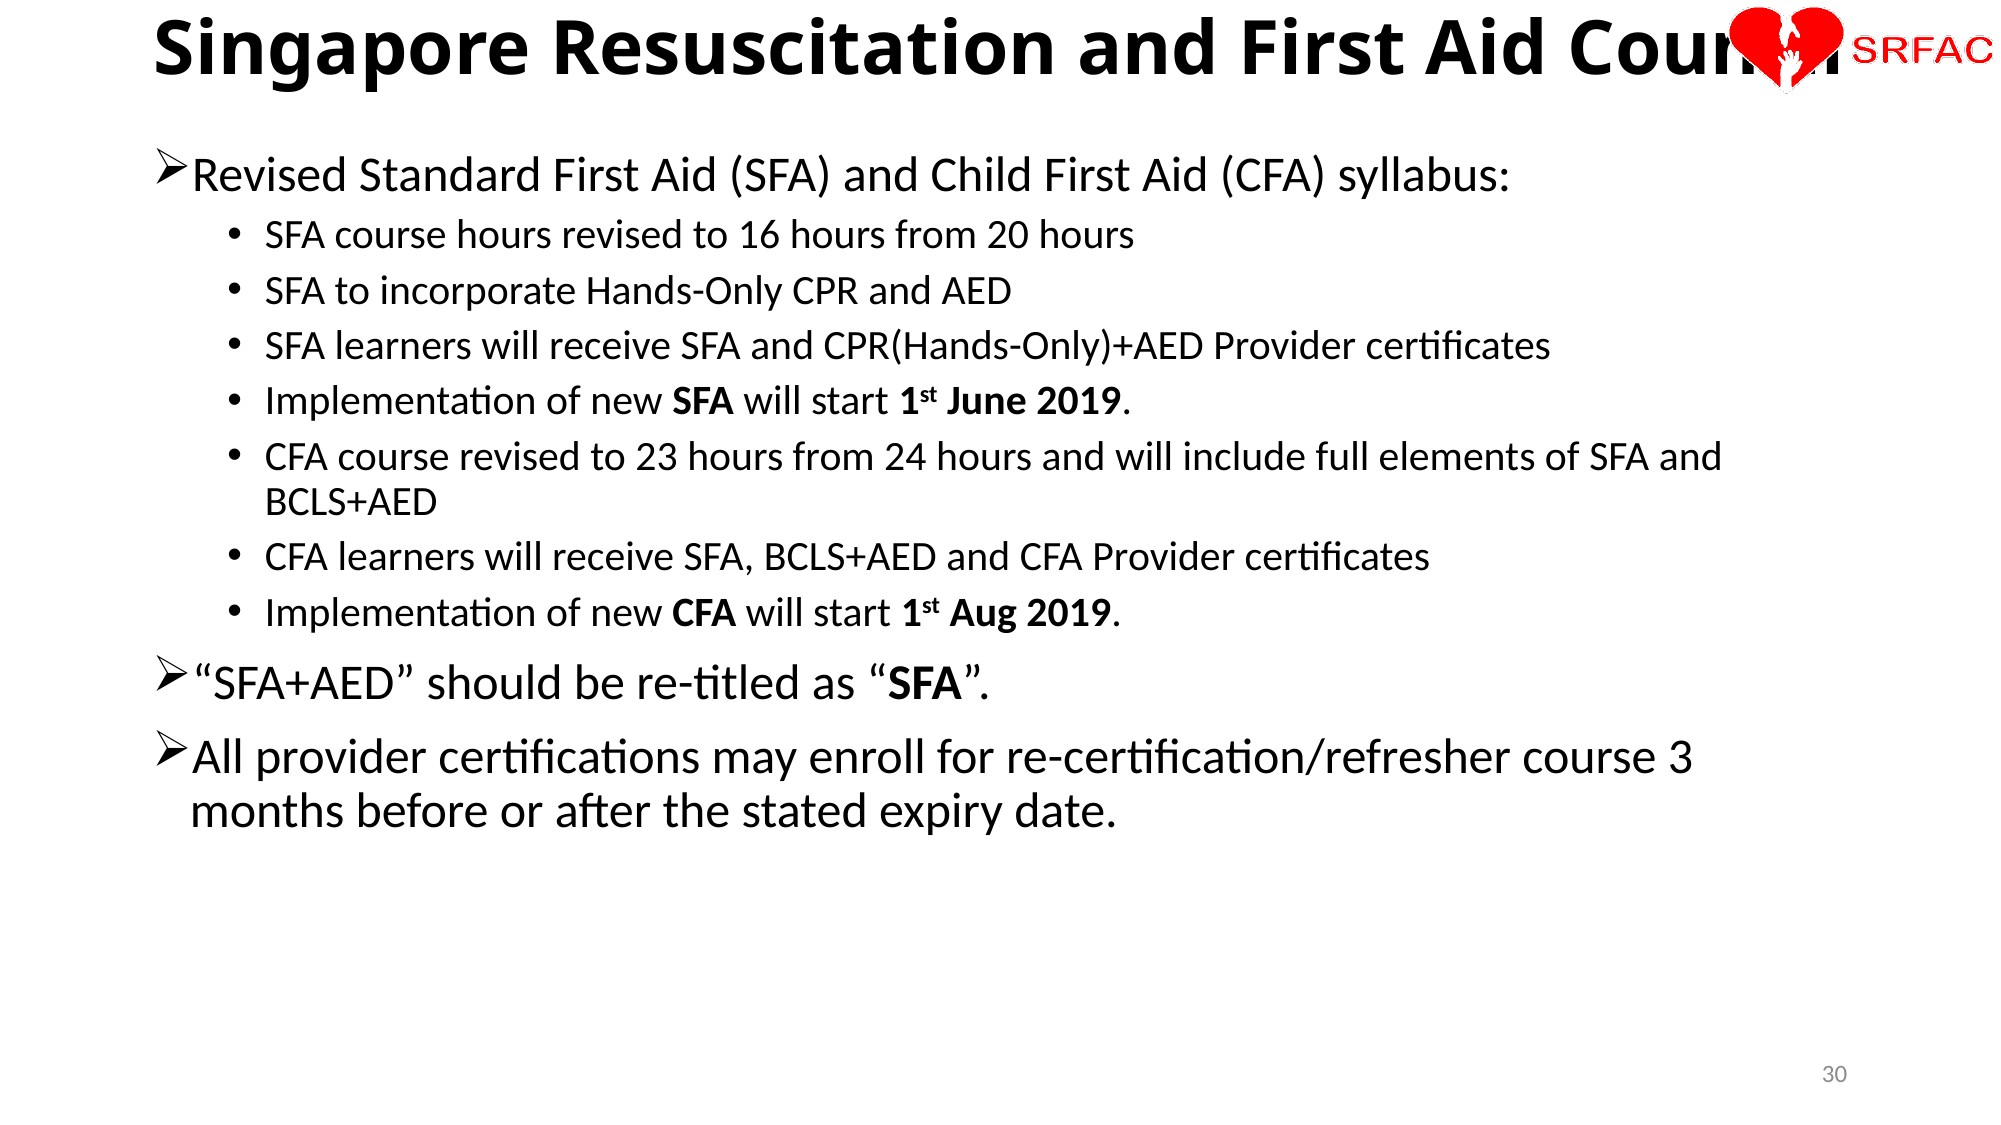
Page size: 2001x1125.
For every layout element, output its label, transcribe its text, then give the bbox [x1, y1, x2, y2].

slide_number 30 [1412, 1042, 1863, 1103]
list Revised Standard First Aid (SFA) and Child First Aid (CFA) syllabus: SFA course hours revised to 16 hours from 20 hours SFA to incorporate Hands-Only CPR and AED SFA learners will receive SFA and CPR(Hands-Only)+AED Provider certificates Implementation of new SFA will start 1st June 2019. CFA course revised to 23 hours from 24 hours and will include full elements of SFA and BCLS+AED CFA learners will receive SFA, BCLS+AED and CFA Provider certificates Implementation of new CFA will start 1st Aug 2019. “SFA+AED” should be re-titled as “SFA”. All provider certifications may enroll for re-certification/refresher course 3 months before or after the stated expiry date. [137, 140, 1863, 967]
text_box Singapore Resuscitation and First Aid Council [0, 0, 1720, 100]
picture [1720, 0, 2000, 100]
